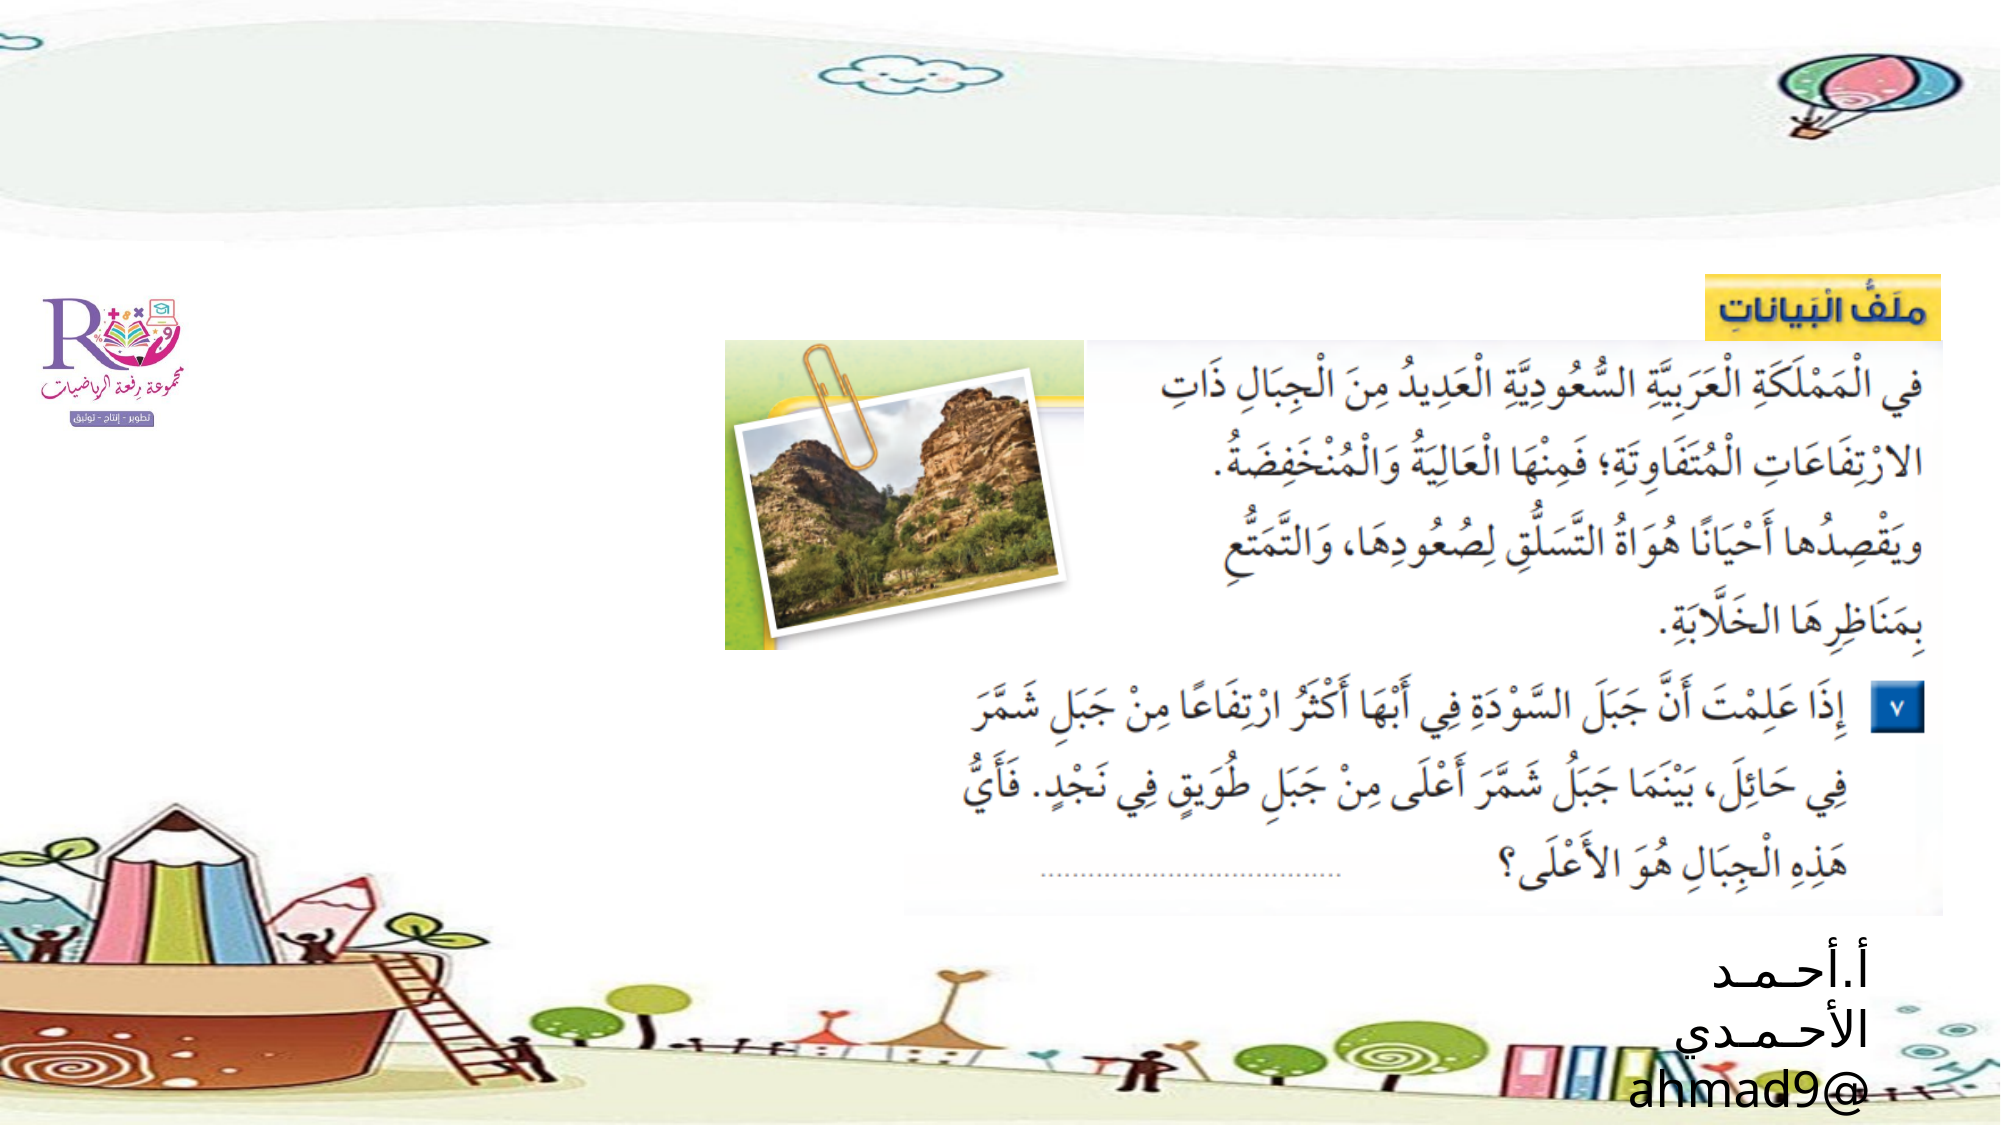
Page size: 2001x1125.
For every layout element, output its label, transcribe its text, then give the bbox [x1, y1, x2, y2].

picture [0, 0, 2001, 1125]
text_box أ.أحـمـد الأحـمـدي @ahmad9963 [1600, 930, 1886, 1125]
